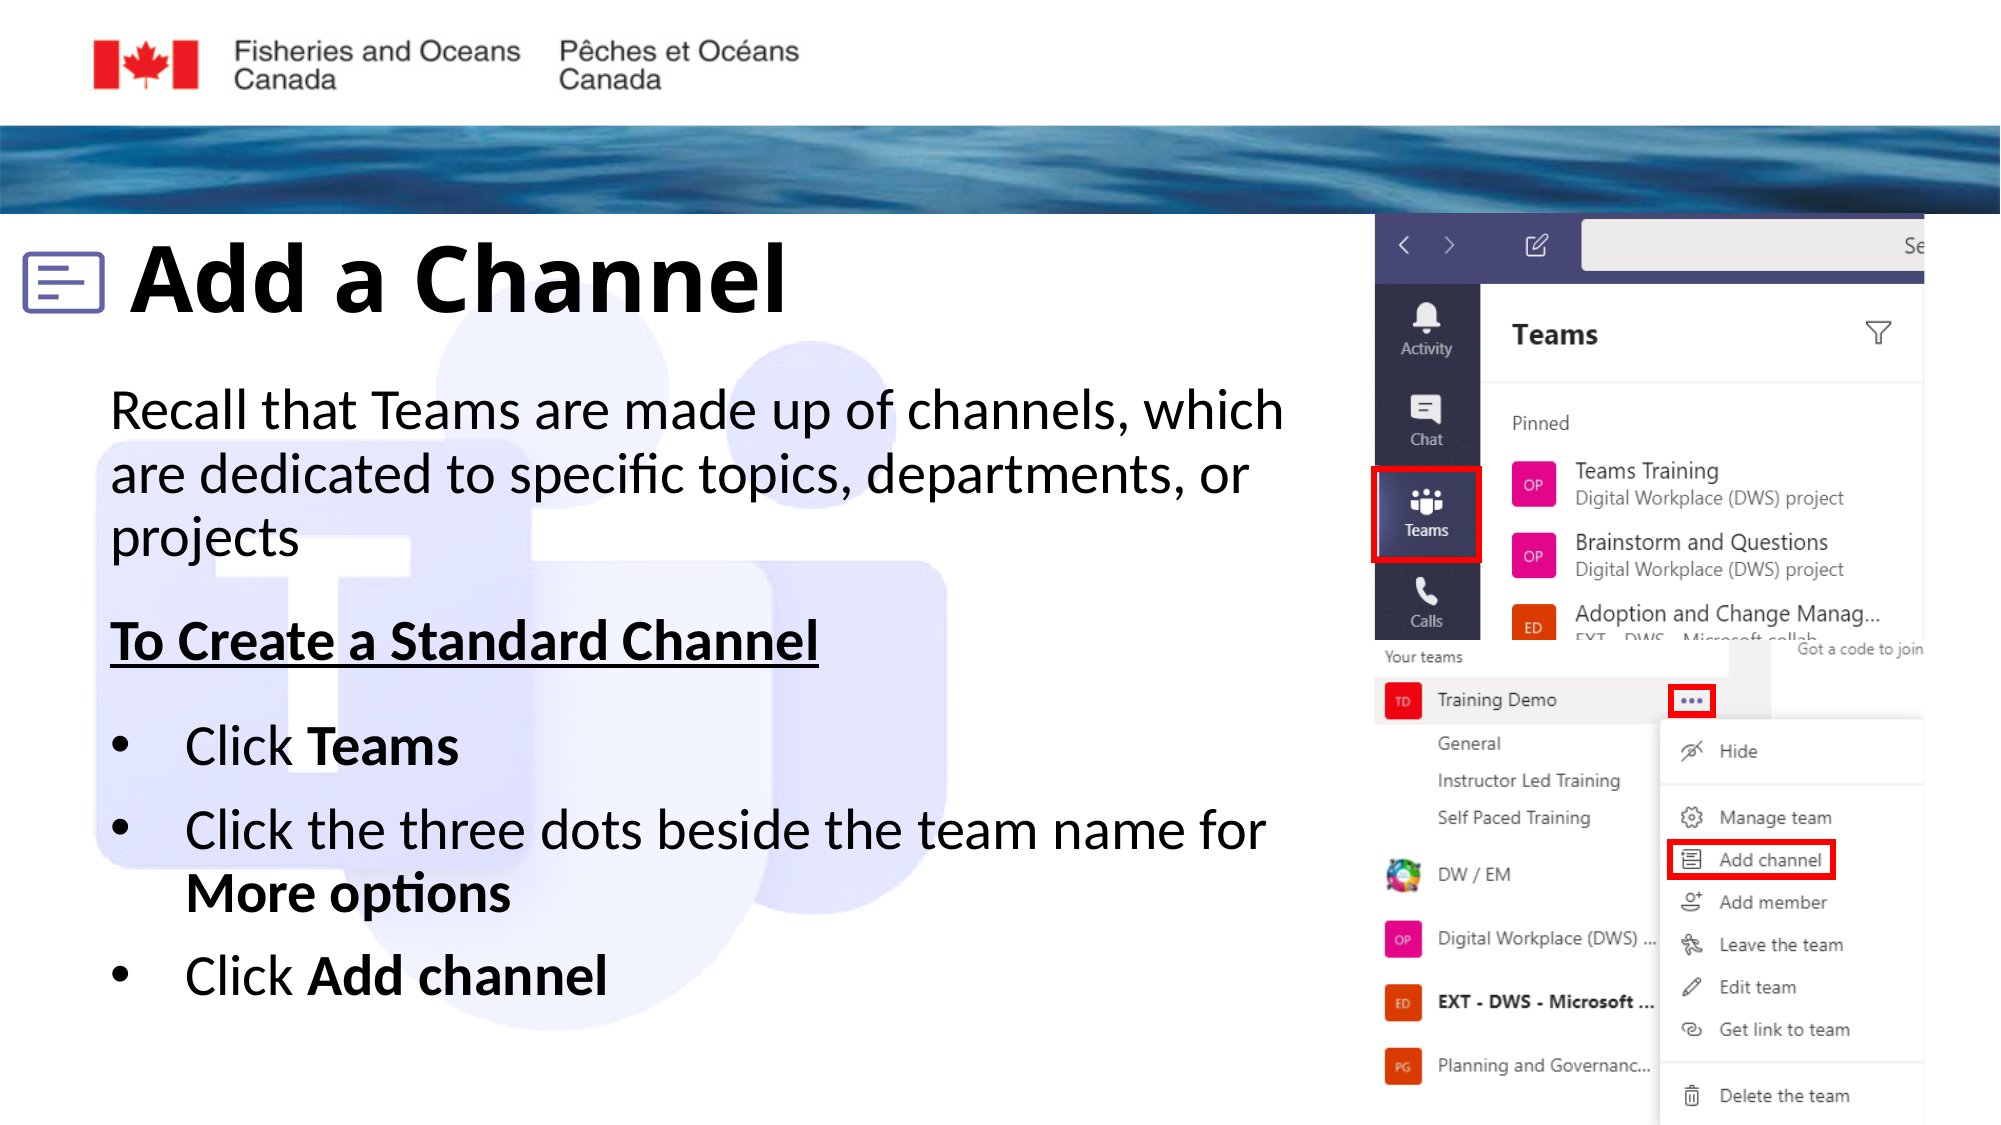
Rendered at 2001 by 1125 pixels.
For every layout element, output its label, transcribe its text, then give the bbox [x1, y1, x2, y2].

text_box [1374, 213, 1925, 640]
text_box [7, 218, 1087, 348]
text_box Recall that Teams are made up of channels, which are dedicated to specific topics, departments, or projects To Create a Standard Channel Click Teams Click the three dots beside the team name for More options Click Add channel [95, 372, 1350, 1053]
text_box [1374, 640, 1925, 1125]
picture [0, 0, 2001, 1125]
